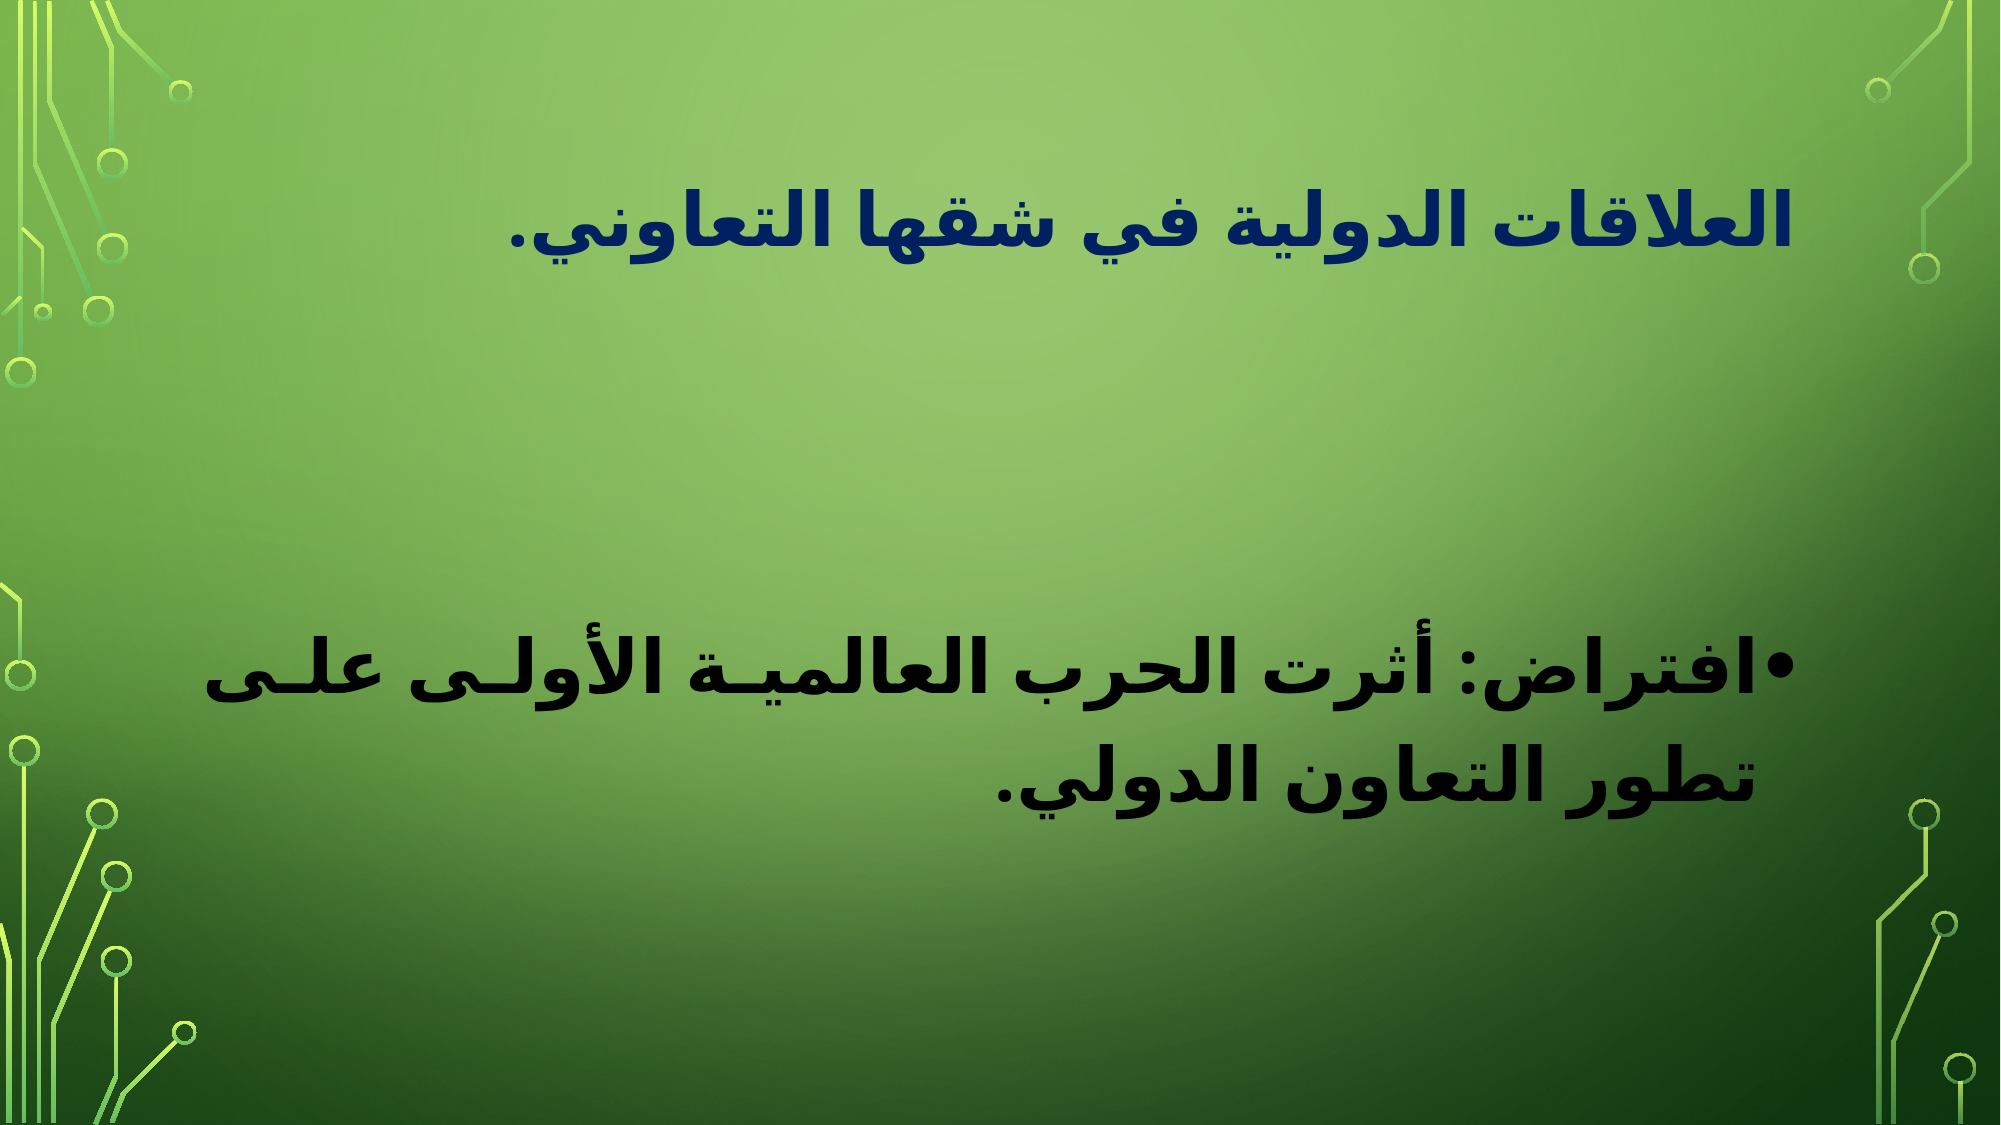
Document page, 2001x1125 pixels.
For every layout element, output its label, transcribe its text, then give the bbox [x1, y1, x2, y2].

list افتراض: أثرت الحرب العالمية الأولى على تطور التعاون الدولي. [187, 593, 1813, 701]
title العلاقات الدولية في شقها التعاوني. [187, 101, 1813, 344]
